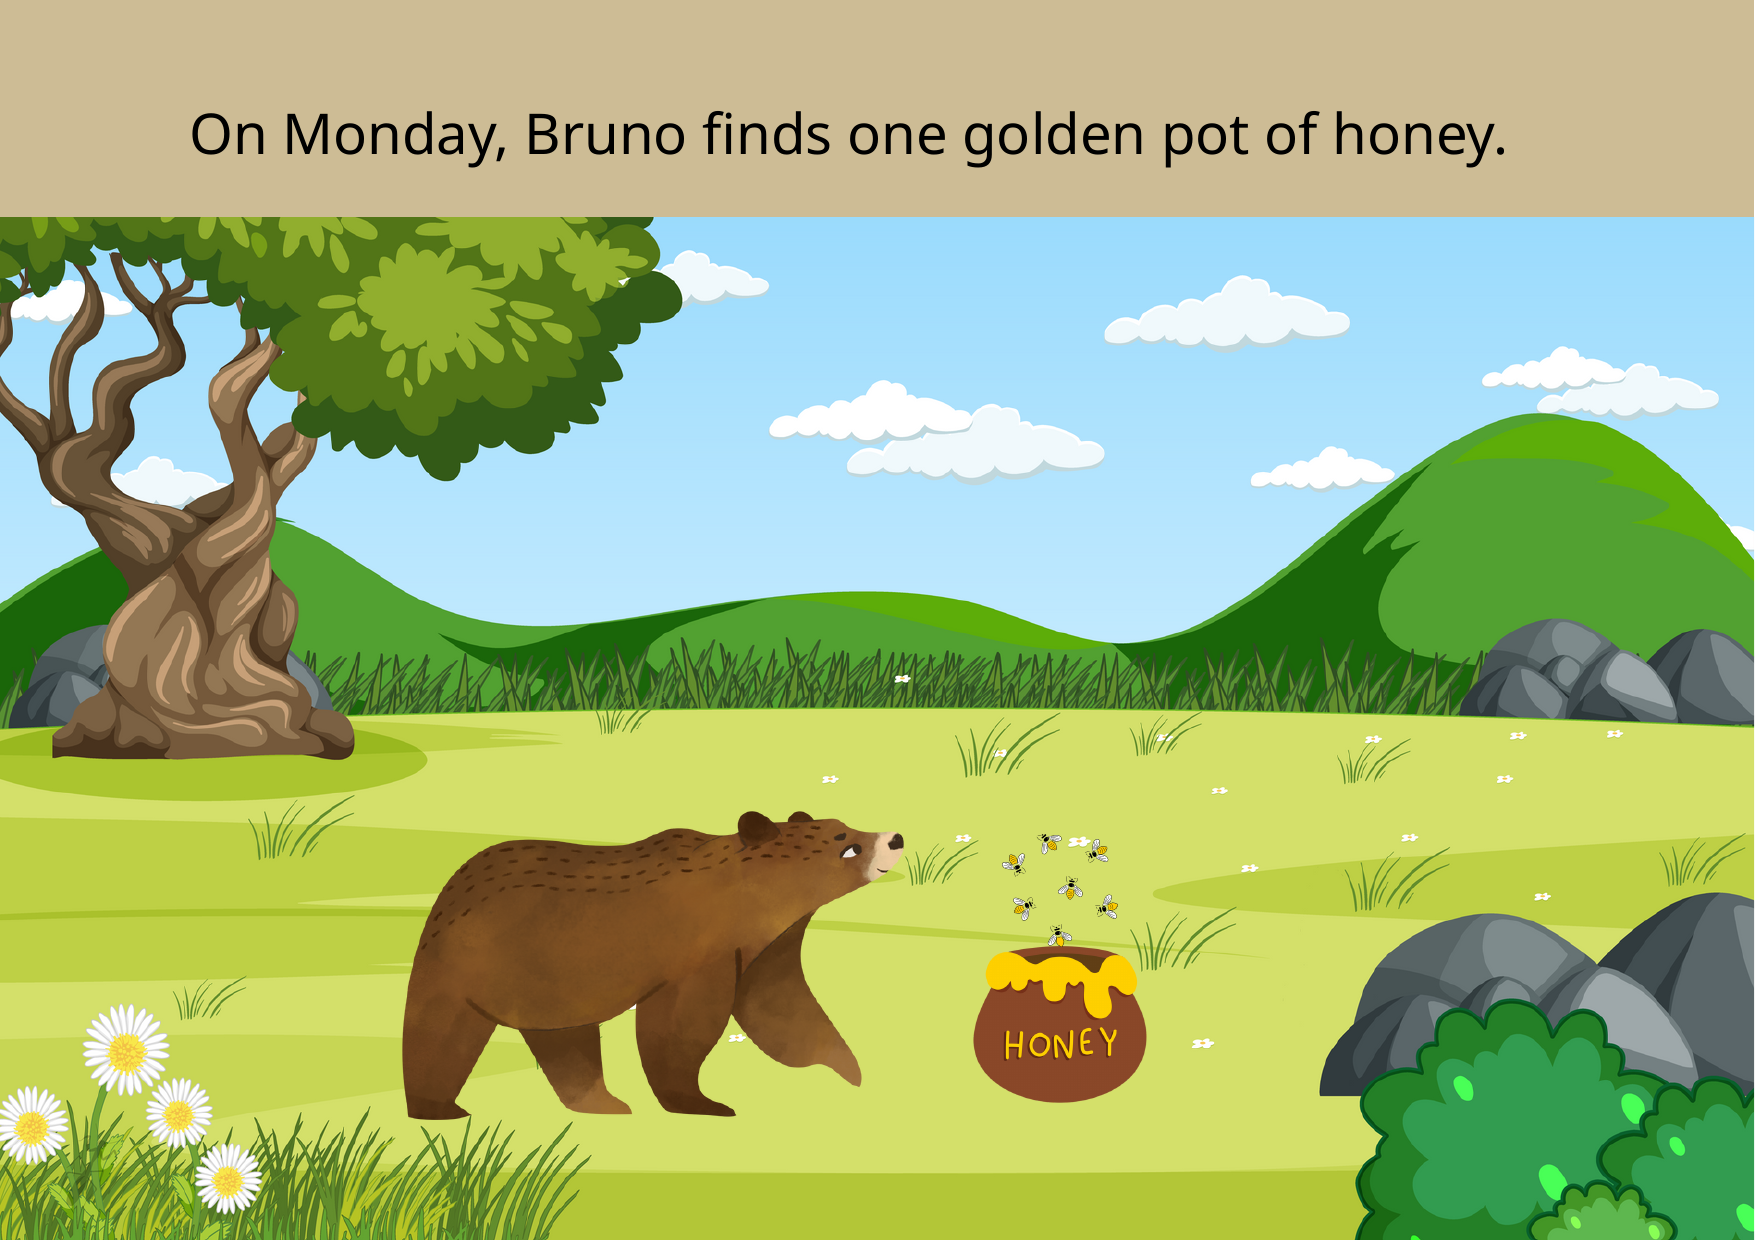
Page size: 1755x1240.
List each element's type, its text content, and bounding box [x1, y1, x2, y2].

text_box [0, 217, 1755, 1240]
text_box On Monday, Bruno finds one golden pot of honey. [170, 86, 1528, 166]
